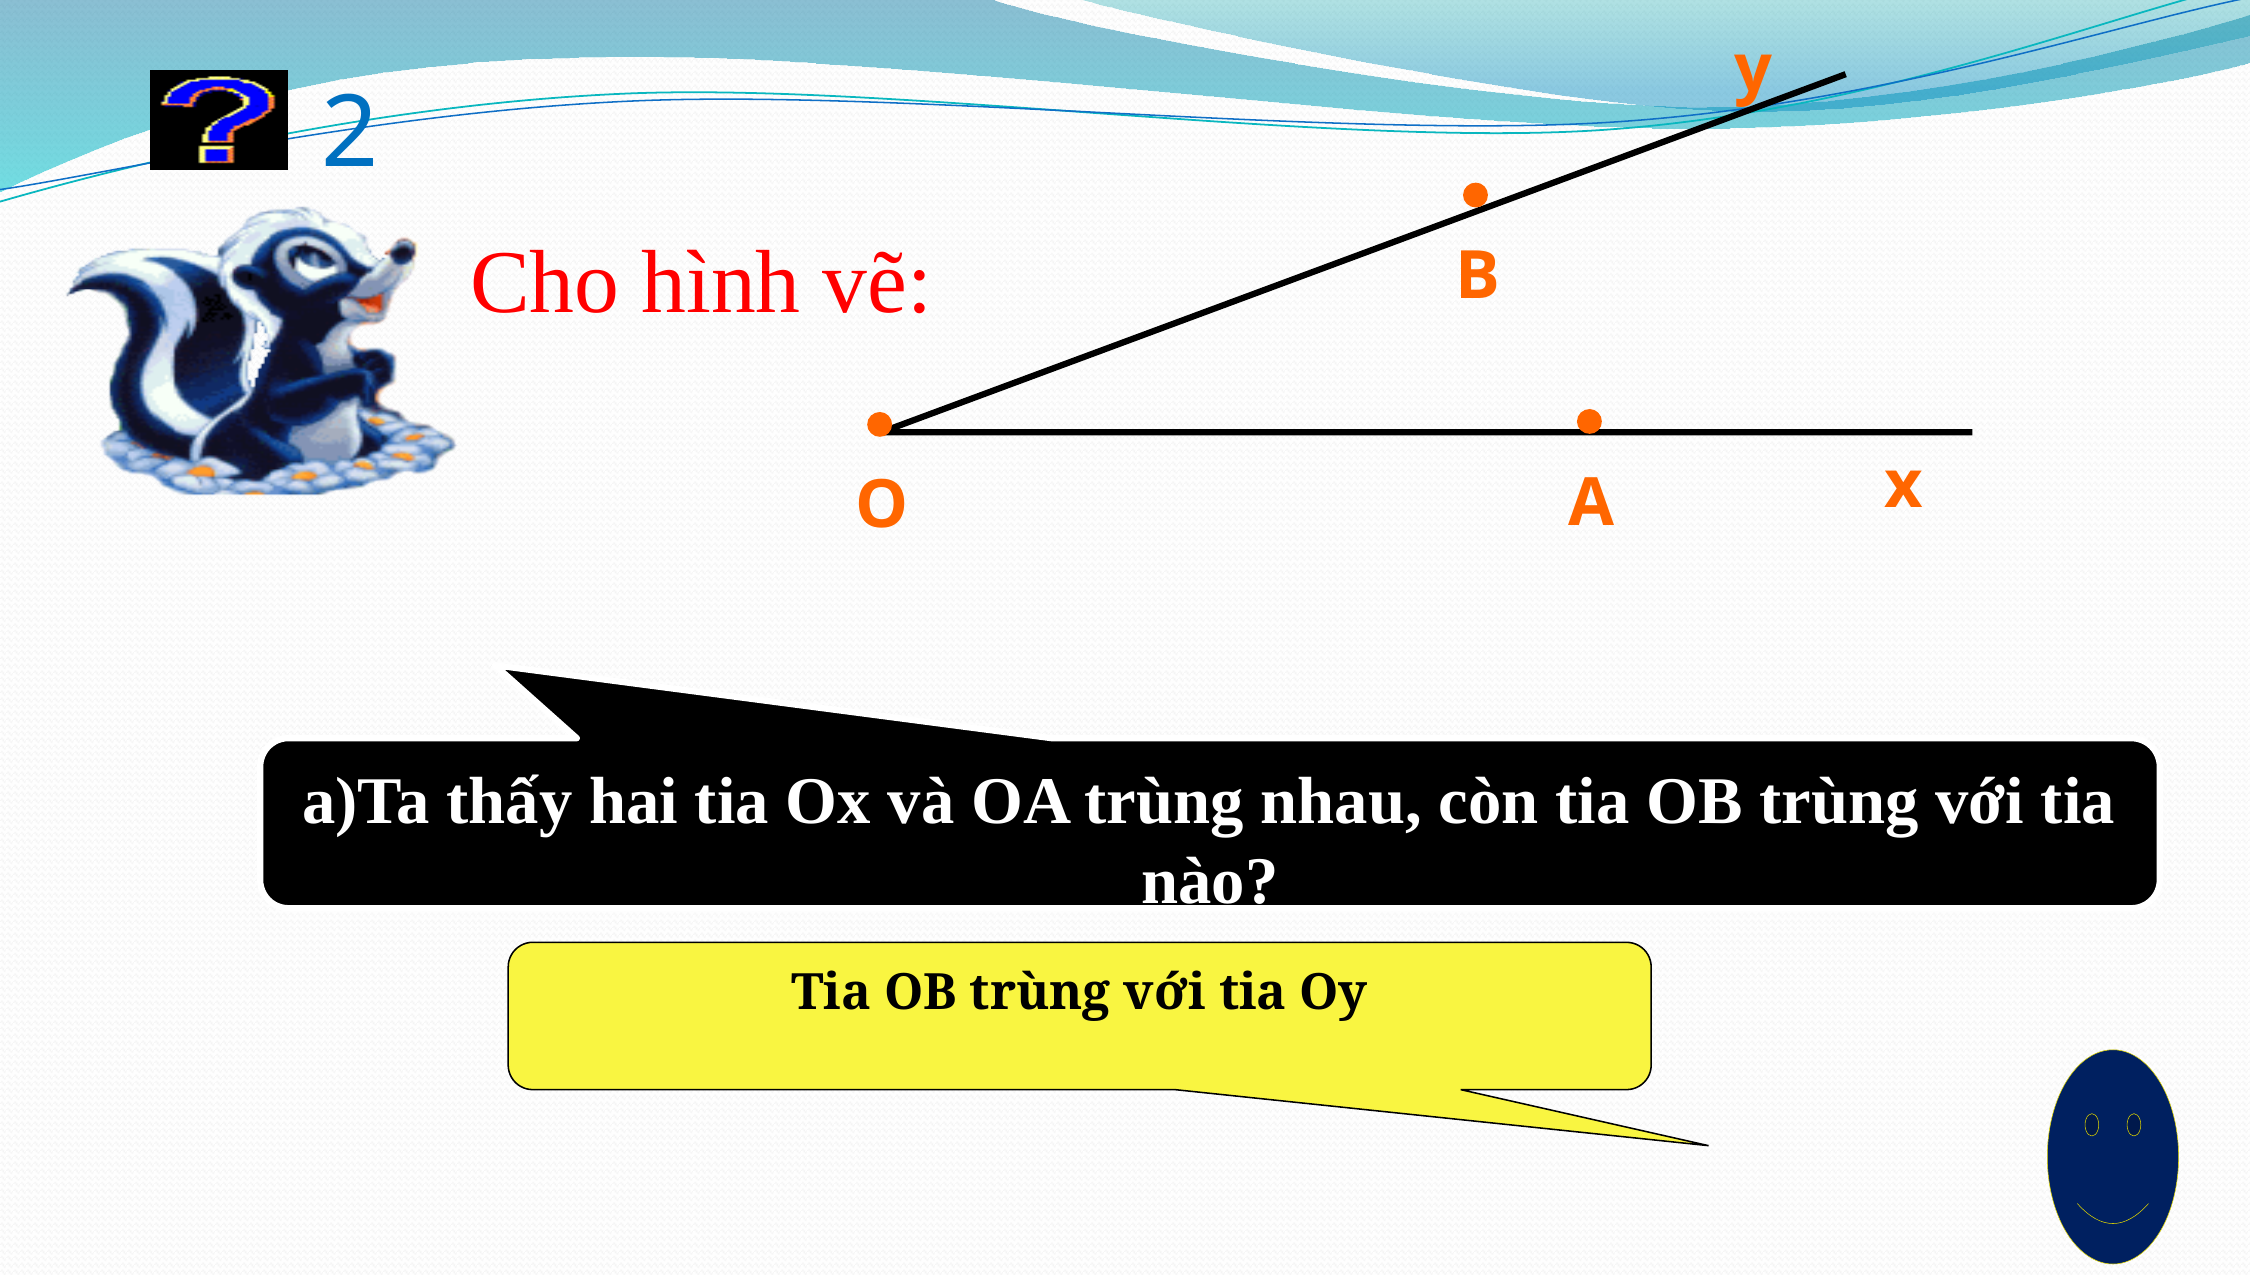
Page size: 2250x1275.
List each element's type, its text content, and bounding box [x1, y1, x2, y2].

text_box a)Ta thấy hai tia Ox và OA trùng nhau, còn tia OB trùng với tia nào? [257, 662, 2163, 912]
text_box [2047, 1049, 2179, 1265]
text_box 2 [301, 56, 399, 197]
picture [149, 70, 289, 171]
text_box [841, 16, 1973, 550]
picture [61, 198, 475, 499]
text_box Tia OB trùng với tia Oy [508, 942, 1709, 1146]
text_box Cho hình vẽ: [480, 212, 834, 341]
